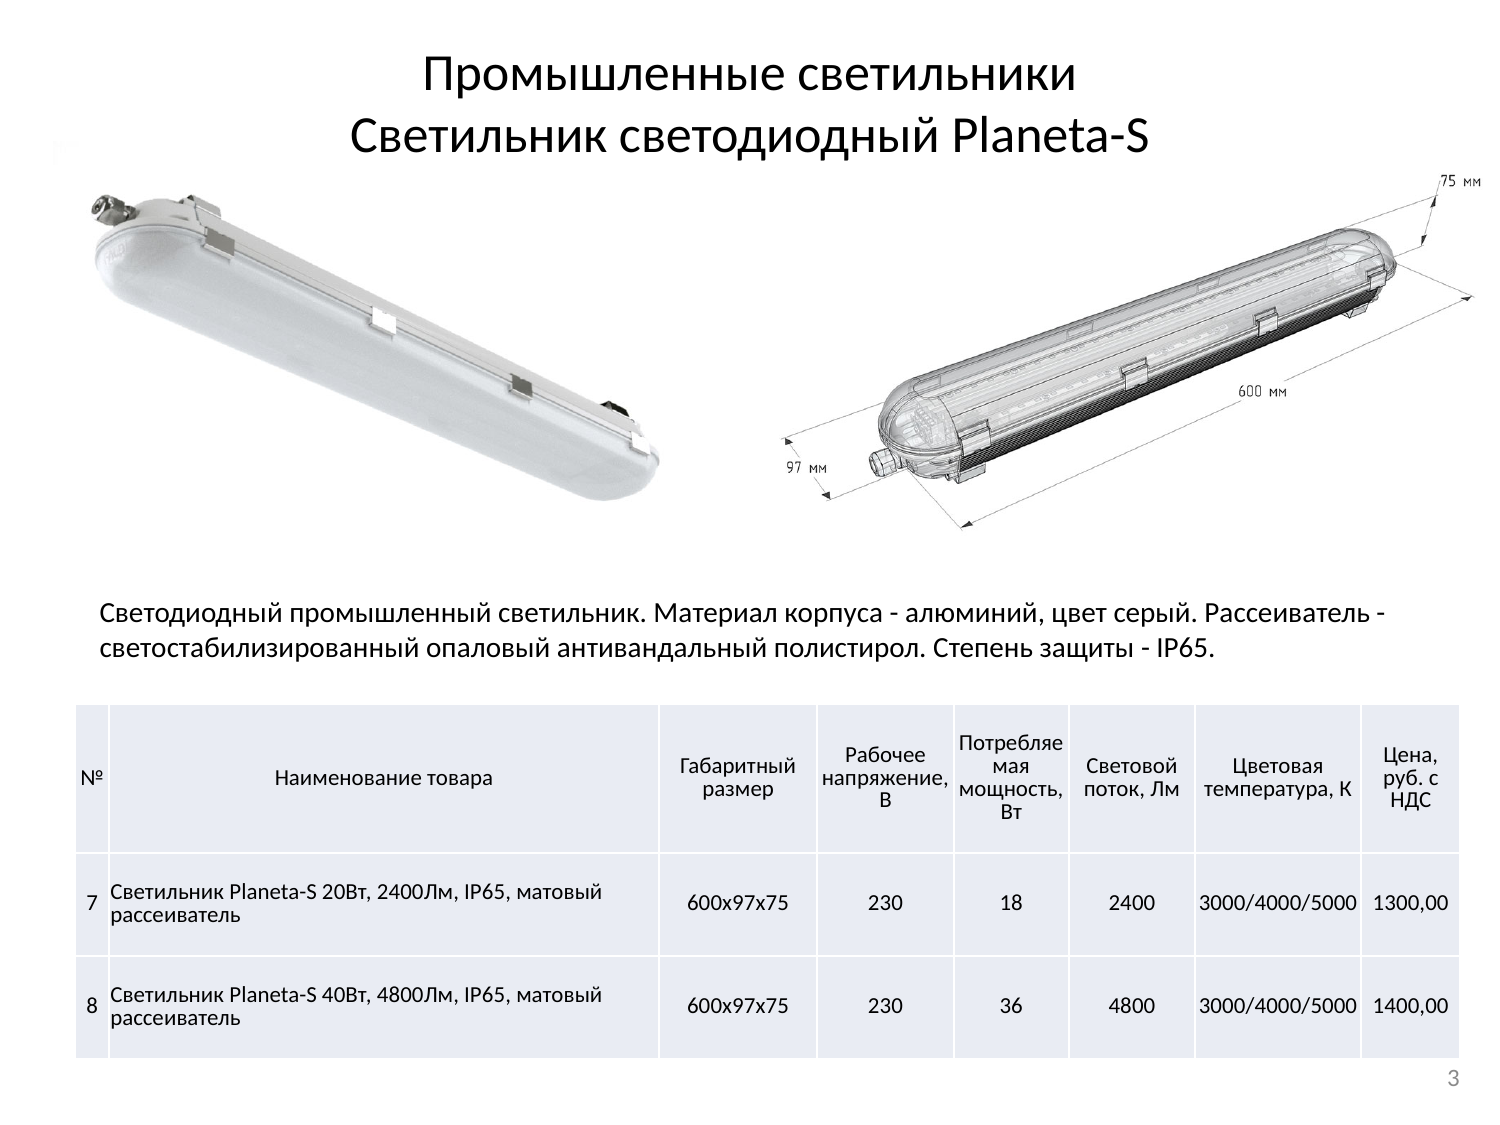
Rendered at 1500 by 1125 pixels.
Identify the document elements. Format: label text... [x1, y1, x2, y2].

table_cell 4800 [1070, 957, 1194, 1058]
table_header Потребляемая мощность, Вт [955, 705, 1068, 852]
table_cell 7 [76, 854, 108, 955]
picture [773, 154, 1500, 550]
table_header Габаритный размер [660, 705, 816, 852]
table_cell 3000/4000/5000 [1196, 957, 1360, 1058]
picture [52, 140, 703, 594]
table_header Наименование товара [110, 705, 658, 852]
table_cell Светильник Planeta-S 40Вт, 4800Лм, IP65, матовый рассеиватель [110, 957, 658, 1058]
table_cell 18 [955, 854, 1068, 955]
table_header Световой поток, Лм [1070, 705, 1194, 852]
table_cell 36 [955, 957, 1068, 1058]
table_header № [76, 705, 108, 852]
table_cell 1400,00 [1362, 957, 1459, 1058]
table_cell Светильник Planeta-S 20Вт, 2400Лм, IP65, матовый рассеиватель [110, 854, 658, 955]
text_box Светодиодный промышленный светильник. Материал корпуса - алюминий, цвет серый. Рассеиватель - светостабилизированный опаловый антивандальный полистирол. Степень защиты - IP65. [84, 586, 1408, 671]
table_cell 600х97х75 [660, 854, 816, 955]
table_cell 3000/4000/5000 [1196, 854, 1360, 955]
text_box Промышленные светильники Светильник светодиодный Planeta-S [74, 30, 1425, 112]
table_header Цветовая температура, К [1196, 705, 1360, 852]
table_header Рабочее напряжение, В [818, 705, 953, 852]
table_cell 8 [76, 957, 108, 1058]
table_cell 2400 [1070, 854, 1194, 955]
table_cell 230 [818, 854, 953, 955]
slide_number 3 [1425, 1046, 1475, 1107]
table_cell 600х97х75 [660, 957, 816, 1058]
table_cell 230 [818, 957, 953, 1058]
table_header Цена, руб. с НДС [1362, 705, 1459, 852]
table_cell 1300,00 [1362, 854, 1459, 955]
